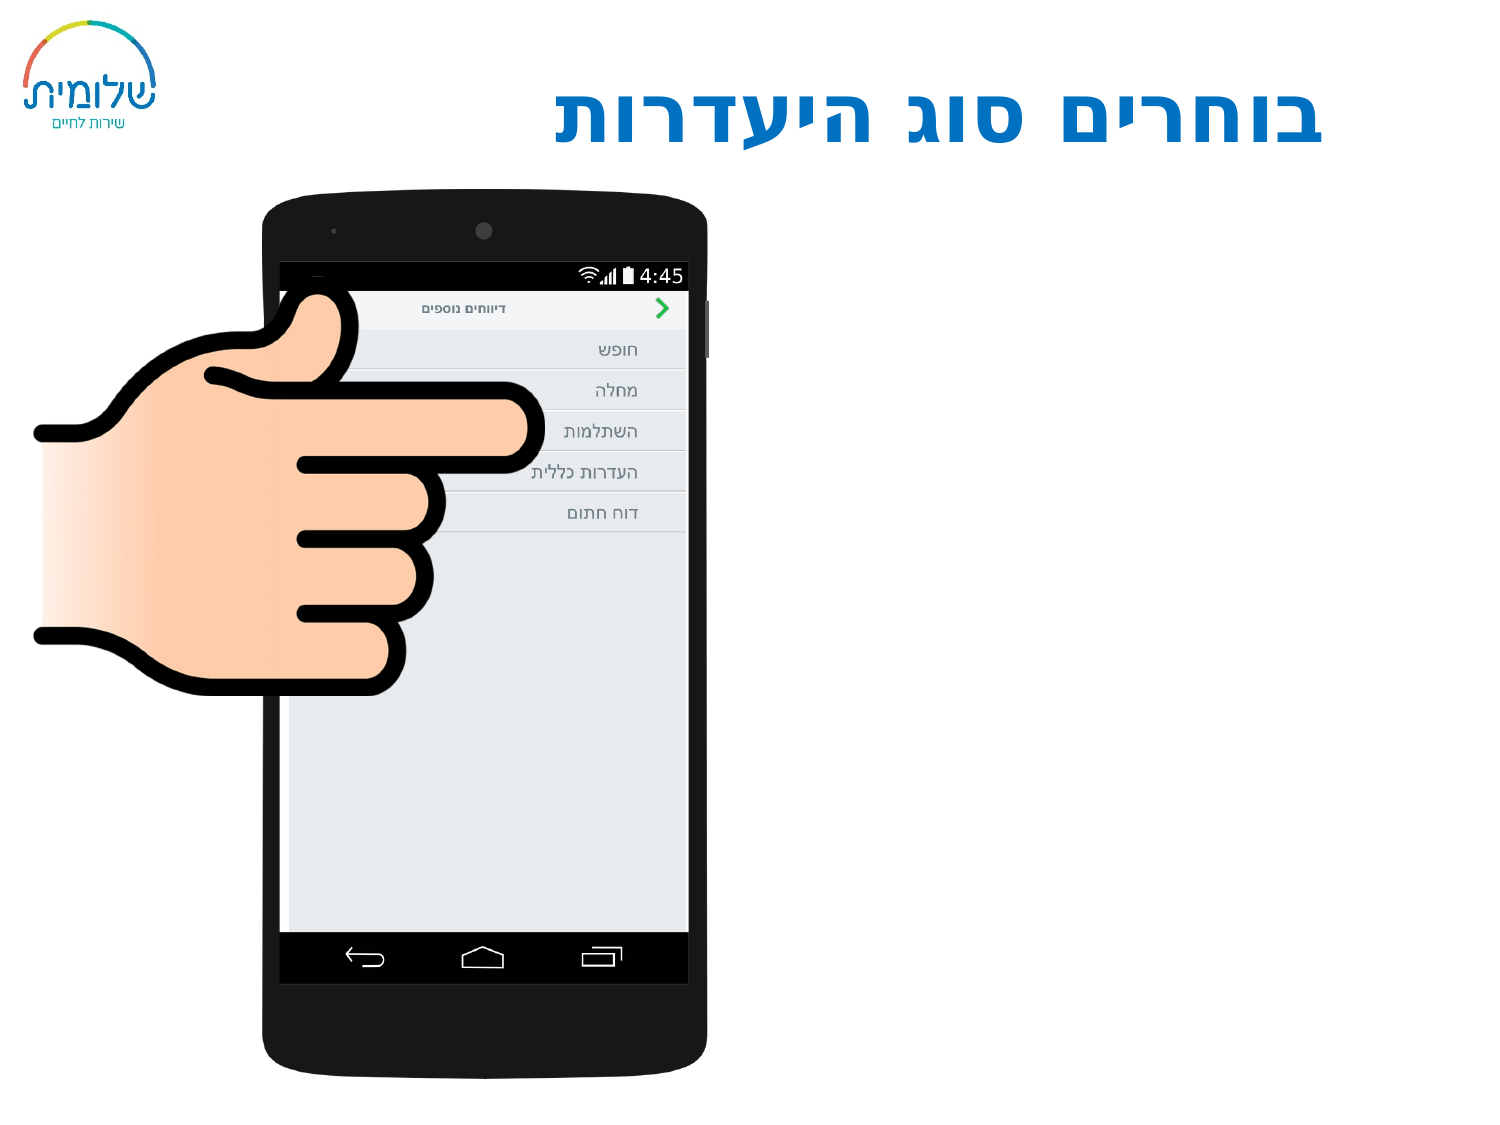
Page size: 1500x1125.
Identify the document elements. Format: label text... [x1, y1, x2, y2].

text_box בוחרים סוג היעדרות [86, 0, 1343, 223]
picture [34, 188, 709, 1079]
picture [5, 10, 172, 138]
